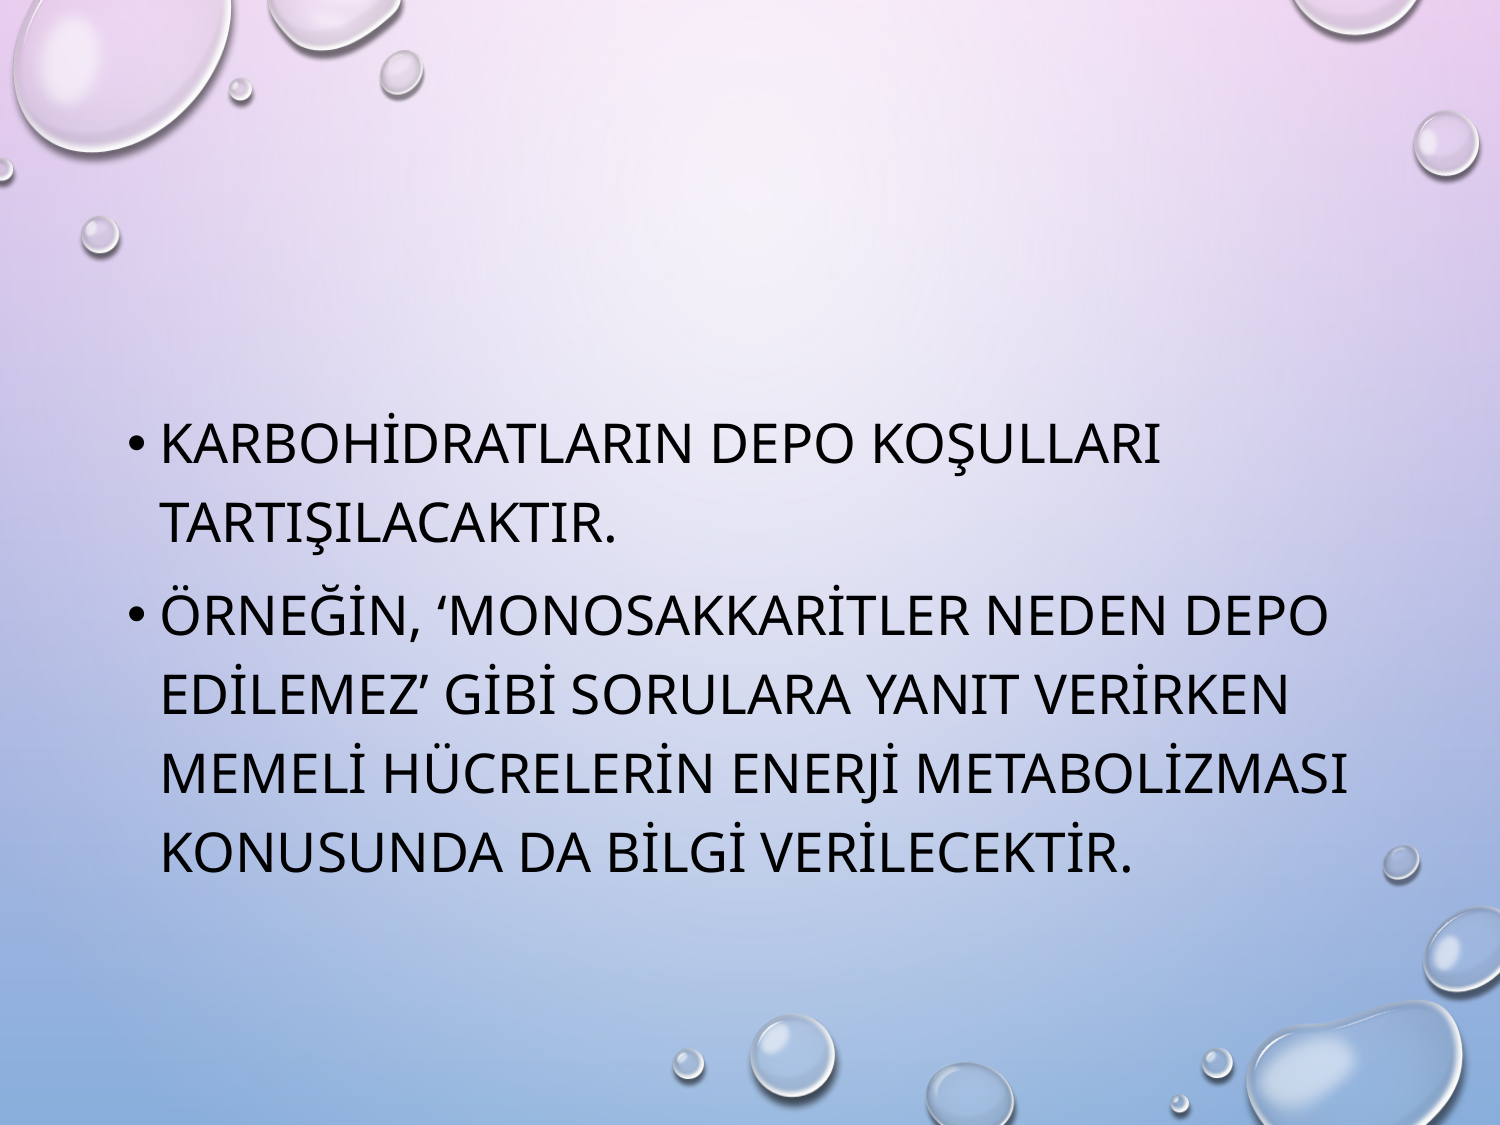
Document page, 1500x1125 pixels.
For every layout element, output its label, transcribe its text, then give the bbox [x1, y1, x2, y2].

picture [0, 0, 1500, 1125]
list Karbohidratların depo koşulları tartışılacaktır. Örneğin, ‘monosakkaritler neden depo edilemez’ gibi sorulara yanıt verirken memeli hücrelerin enerji metabolizması konusunda da bilgi verilecektir. [112, 388, 1388, 950]
